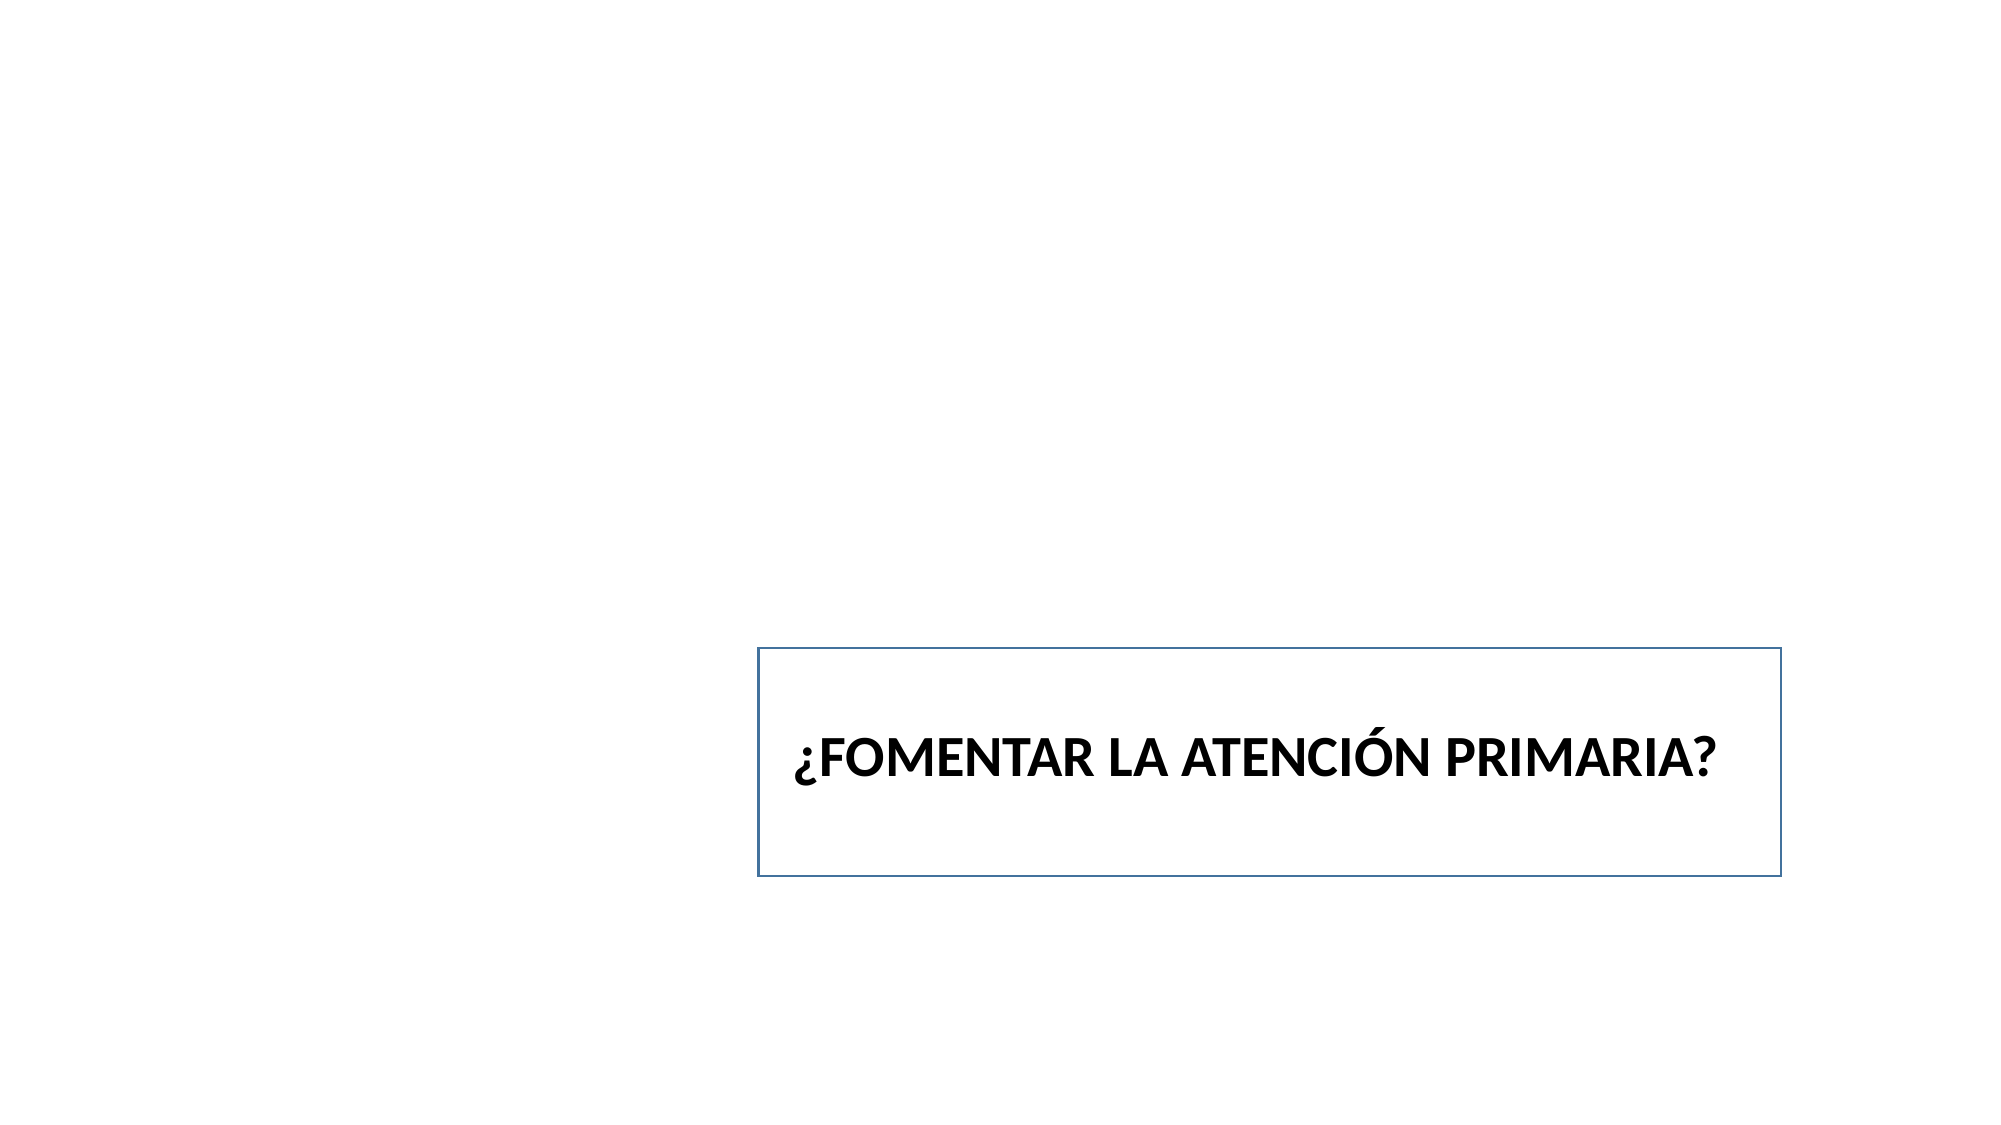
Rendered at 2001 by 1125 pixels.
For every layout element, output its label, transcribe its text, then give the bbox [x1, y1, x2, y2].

subtitle ¿FOMENTAR LA ATENCIÓN PRIMARIA? [777, 647, 2000, 1125]
text_box [757, 647, 1782, 877]
